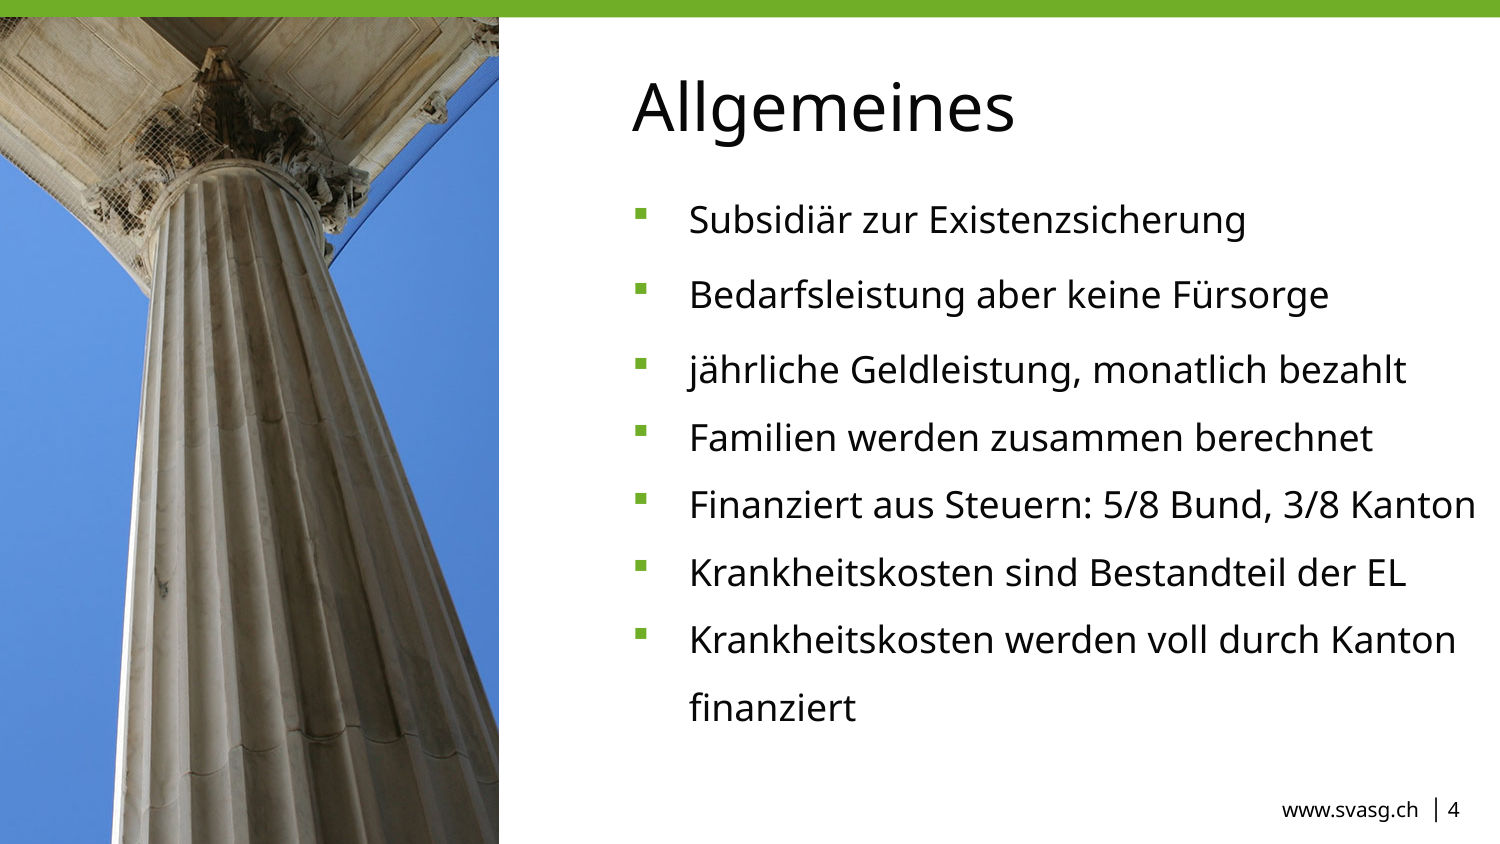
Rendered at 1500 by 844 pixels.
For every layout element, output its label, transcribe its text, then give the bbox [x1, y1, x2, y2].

title Allgemeines [617, 34, 1440, 166]
list Subsidiär zur Existenzsicherung Bedarfsleistung aber keine Fürsorge jährliche Geldleistung, monatlich bezahlt Familien werden zusammen berechnet Finanziert aus Steuern: 5/8 Bund, 3/8 Kanton Krankheitskosten sind Bestandteil der EL Krankheitskosten werden voll durch Kanton finanziert [617, 166, 1500, 767]
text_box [0, 17, 500, 844]
